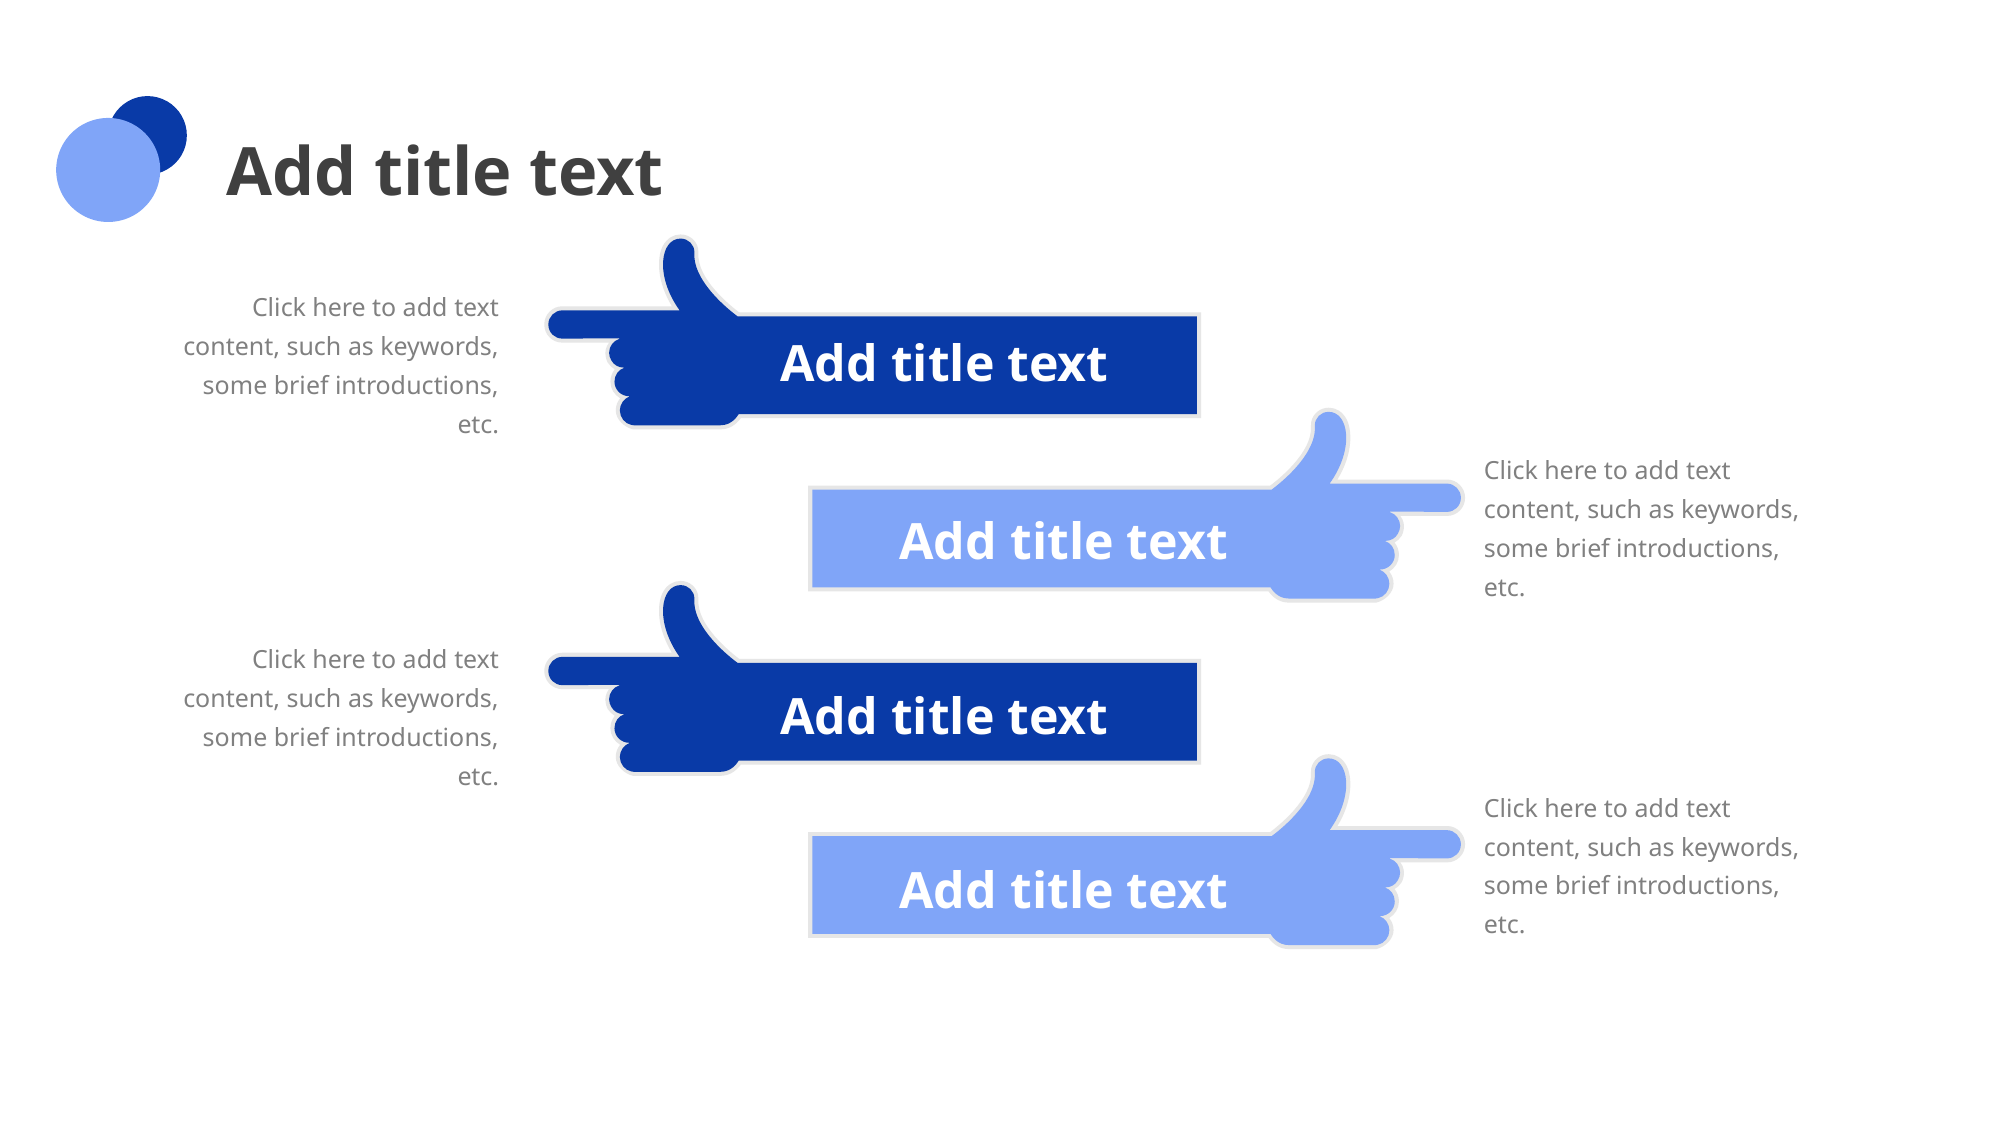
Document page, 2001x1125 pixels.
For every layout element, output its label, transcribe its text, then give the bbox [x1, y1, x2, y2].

text_box [544, 234, 808, 430]
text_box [808, 754, 1466, 950]
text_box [544, 580, 1202, 776]
text_box [548, 238, 1197, 426]
text_box Click here to add text content, such as keywords, some brief introductions, etc. [141, 627, 514, 837]
text_box Click here to add text content, such as keywords, some brief introductions, etc. [1469, 775, 1842, 986]
text_box Click here to add text content, such as keywords, some brief introductions, etc. [1469, 438, 1842, 648]
text_box [1136, 312, 1202, 407]
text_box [56, 96, 779, 223]
text_box Add title text [753, 309, 1136, 400]
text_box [808, 407, 1466, 603]
text_box Click here to add text content, such as keywords, some brief introductions, etc. [141, 274, 514, 485]
